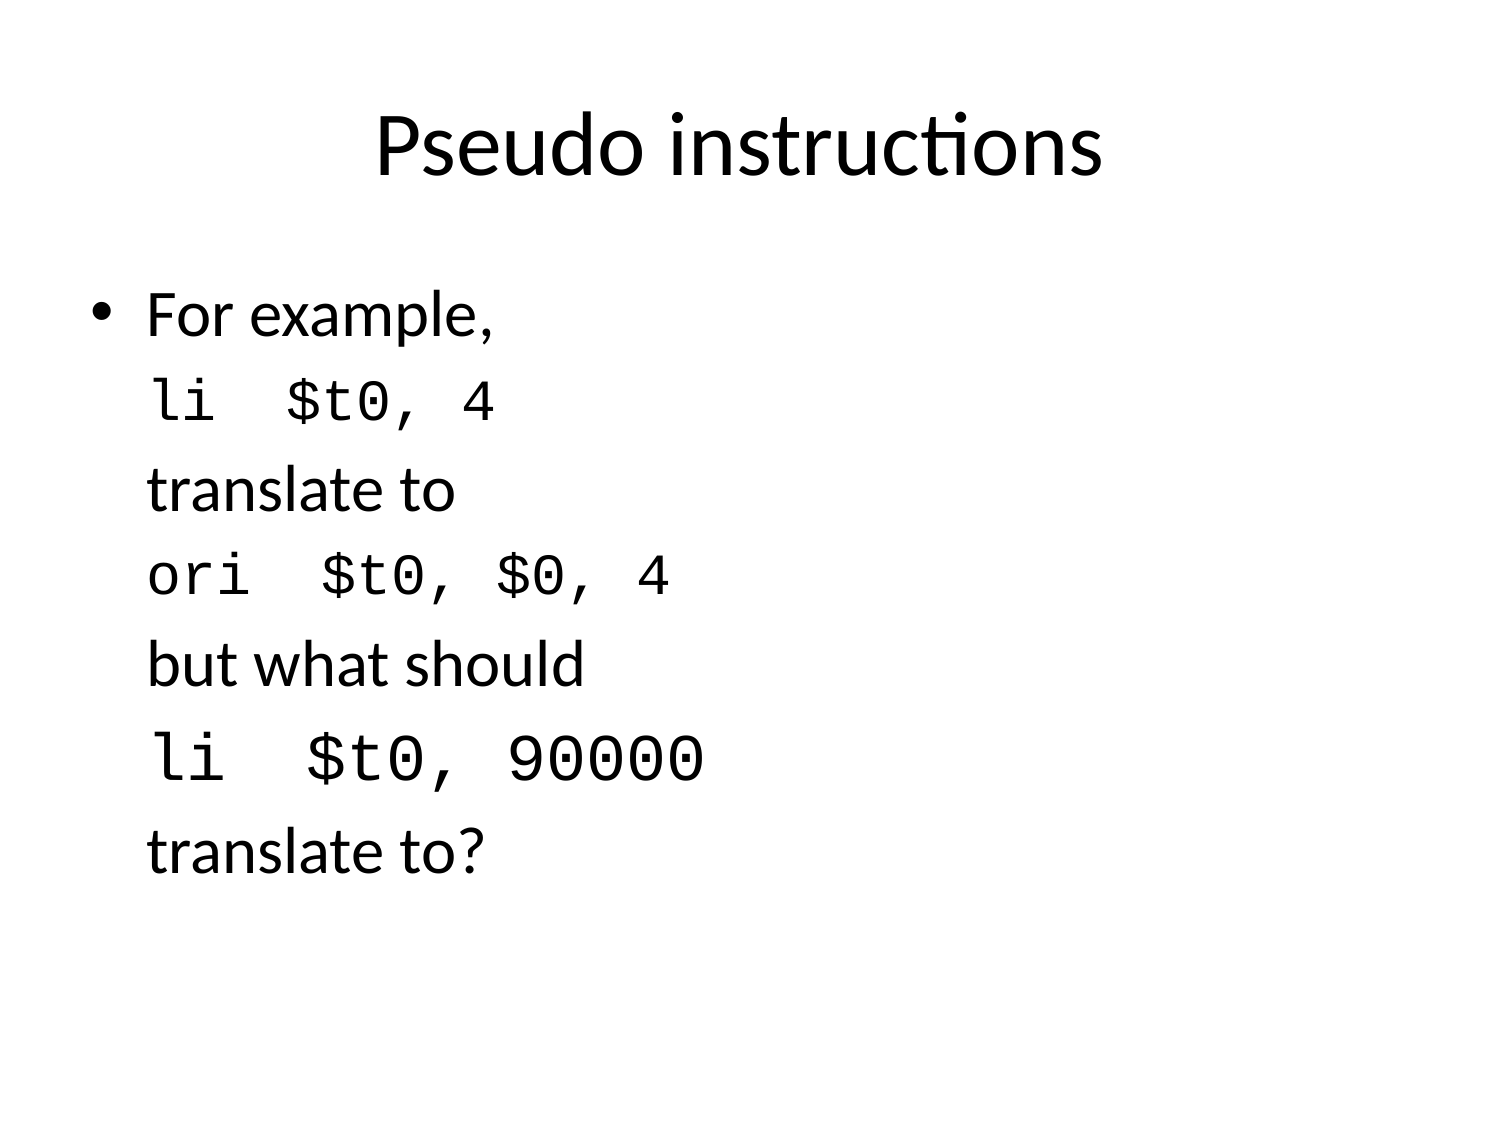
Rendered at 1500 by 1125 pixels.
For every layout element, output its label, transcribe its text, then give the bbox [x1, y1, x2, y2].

list For example, li $t0, 4 translate to ori $t0, $0, 4 but what should li $t0, 90000 translate to? [75, 262, 1425, 1005]
title Pseudo instructions [75, 45, 1425, 233]
